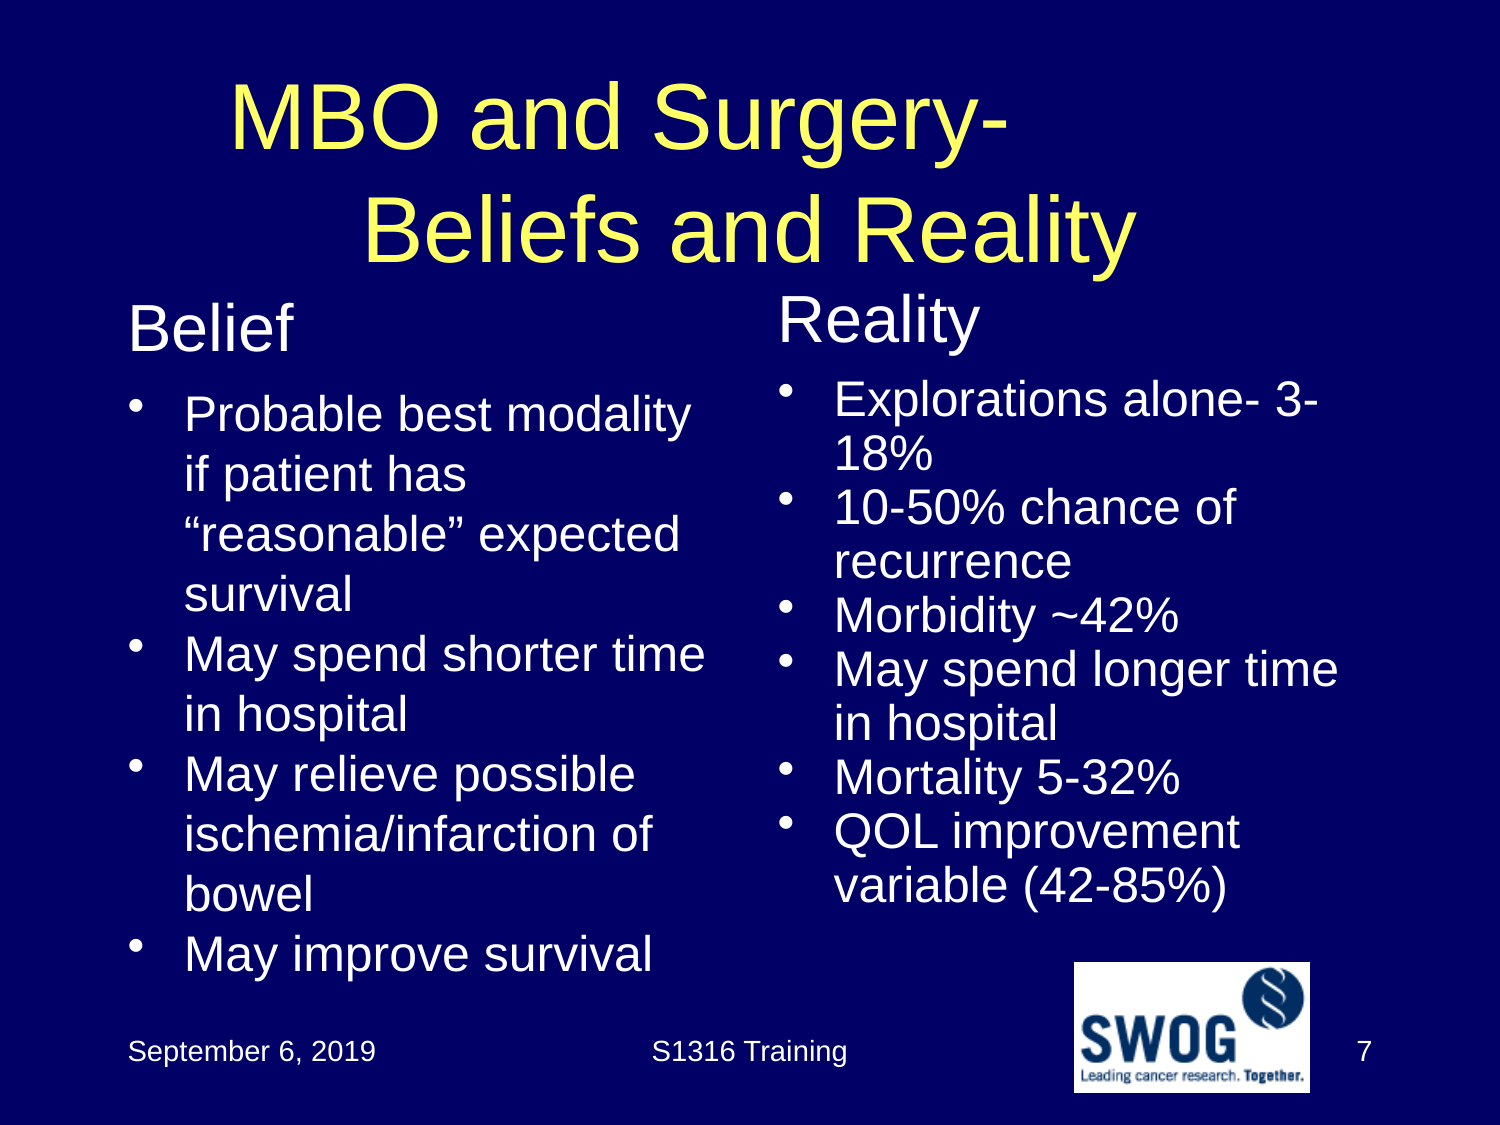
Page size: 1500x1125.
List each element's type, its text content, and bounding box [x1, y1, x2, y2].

picture [1074, 962, 1310, 1093]
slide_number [112, 1025, 425, 1100]
title MBO and Surgery- Beliefs and Reality [112, 75, 1388, 263]
footer S1316 Training [512, 1025, 988, 1100]
list Belief Probable best modality if patient has “reasonable” expected survival May spend shorter time in hospital May relieve possible ischemia/infarction of bowel May improve survival [112, 357, 738, 1063]
list Reality Explorations alone- 3-18% 10-50% chance of recurrence Morbidity ~42% May spend longer time in hospital Mortality 5-32% QOL improvement variable (42-85%) [762, 277, 1388, 358]
slide_number 7 [1074, 1025, 1388, 1100]
list Belief Probable best modality if patient has “reasonable” expected survival May spend shorter time in hospital May relieve possible ischemia/infarction of bowel May improve survival [112, 277, 738, 357]
list Reality Explorations alone- 3-18% 10-50% chance of recurrence Morbidity ~42% May spend longer time in hospital Mortality 5-32% QOL improvement variable (42-85%) [762, 358, 1388, 1063]
